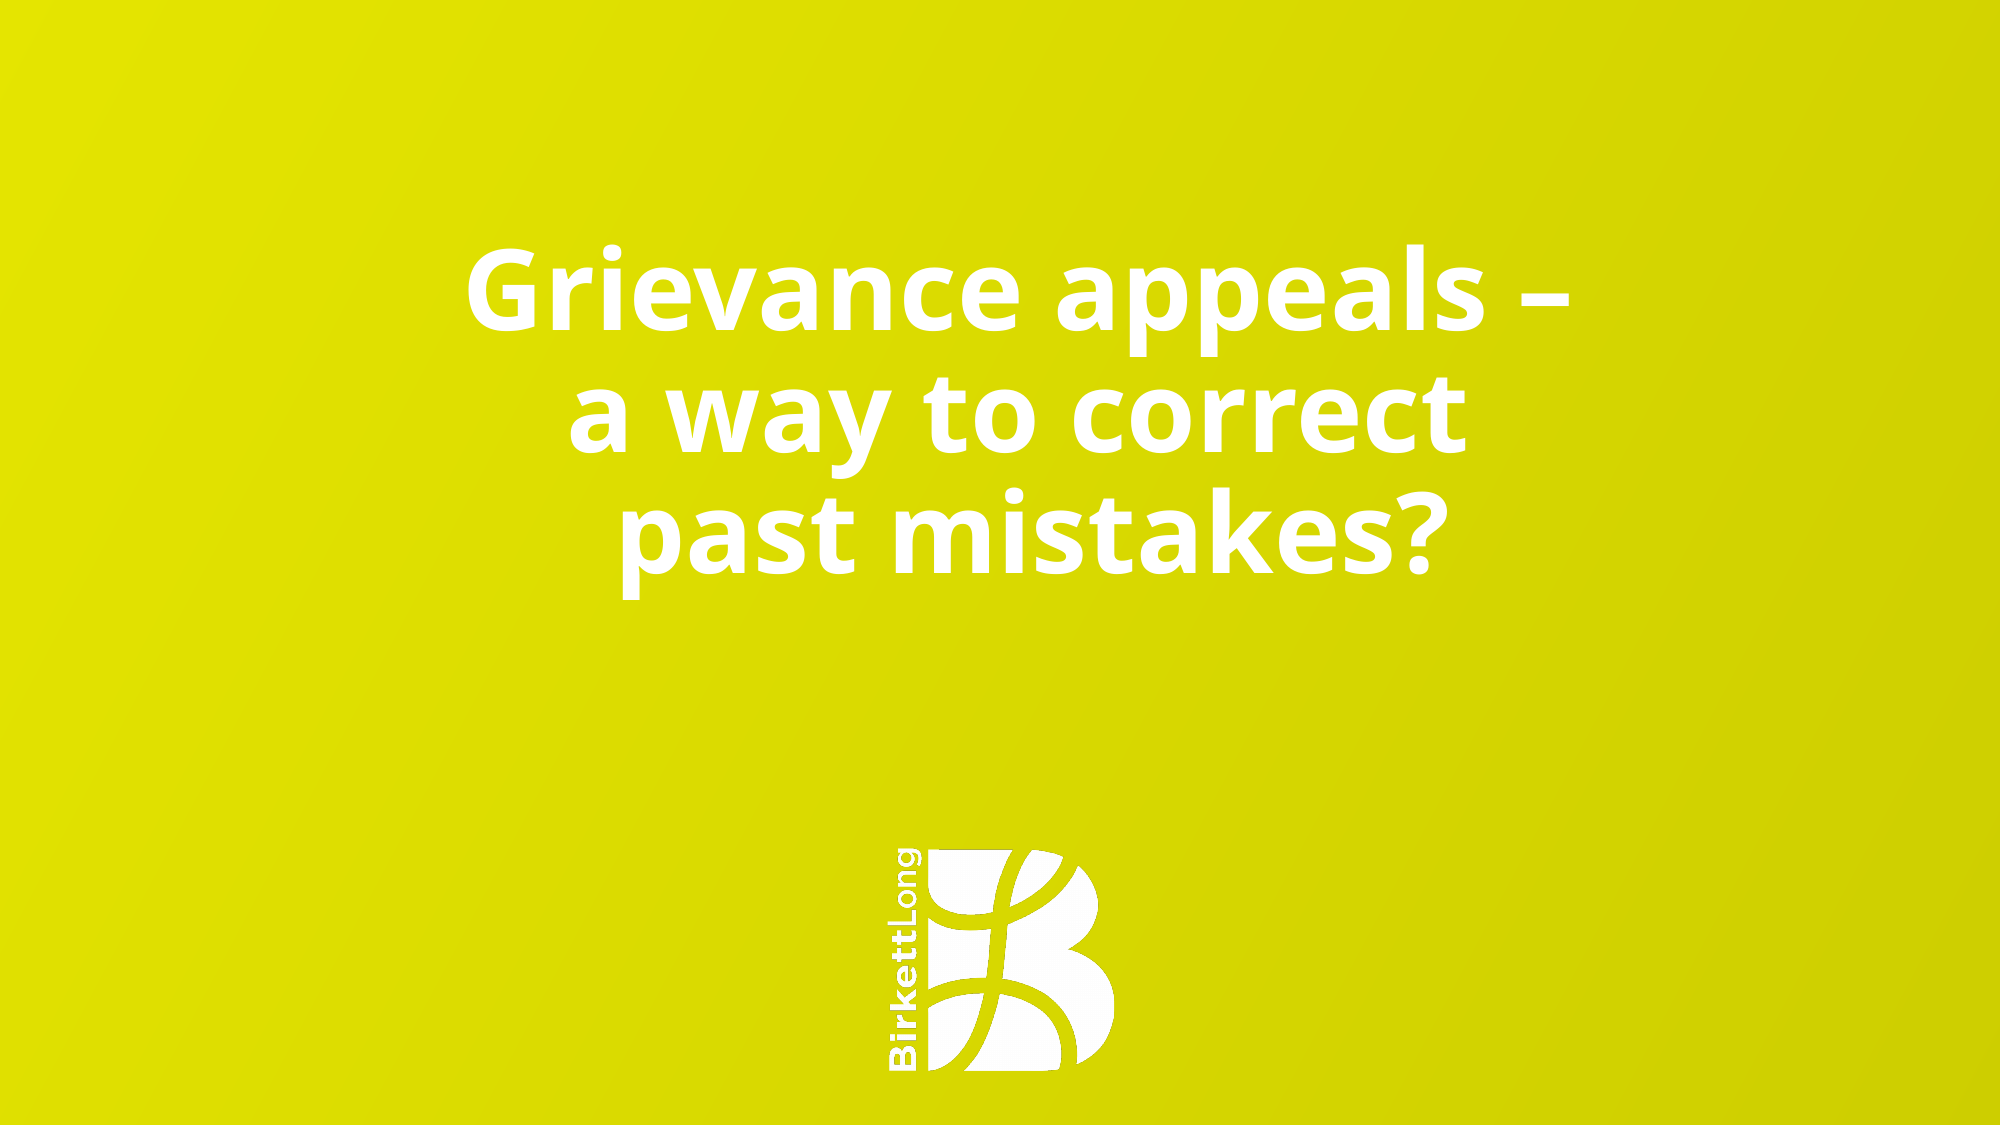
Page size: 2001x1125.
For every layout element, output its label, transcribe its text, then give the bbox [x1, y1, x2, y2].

title Grievance appeals – a way to correct past mistakes? [203, 384, 1863, 606]
